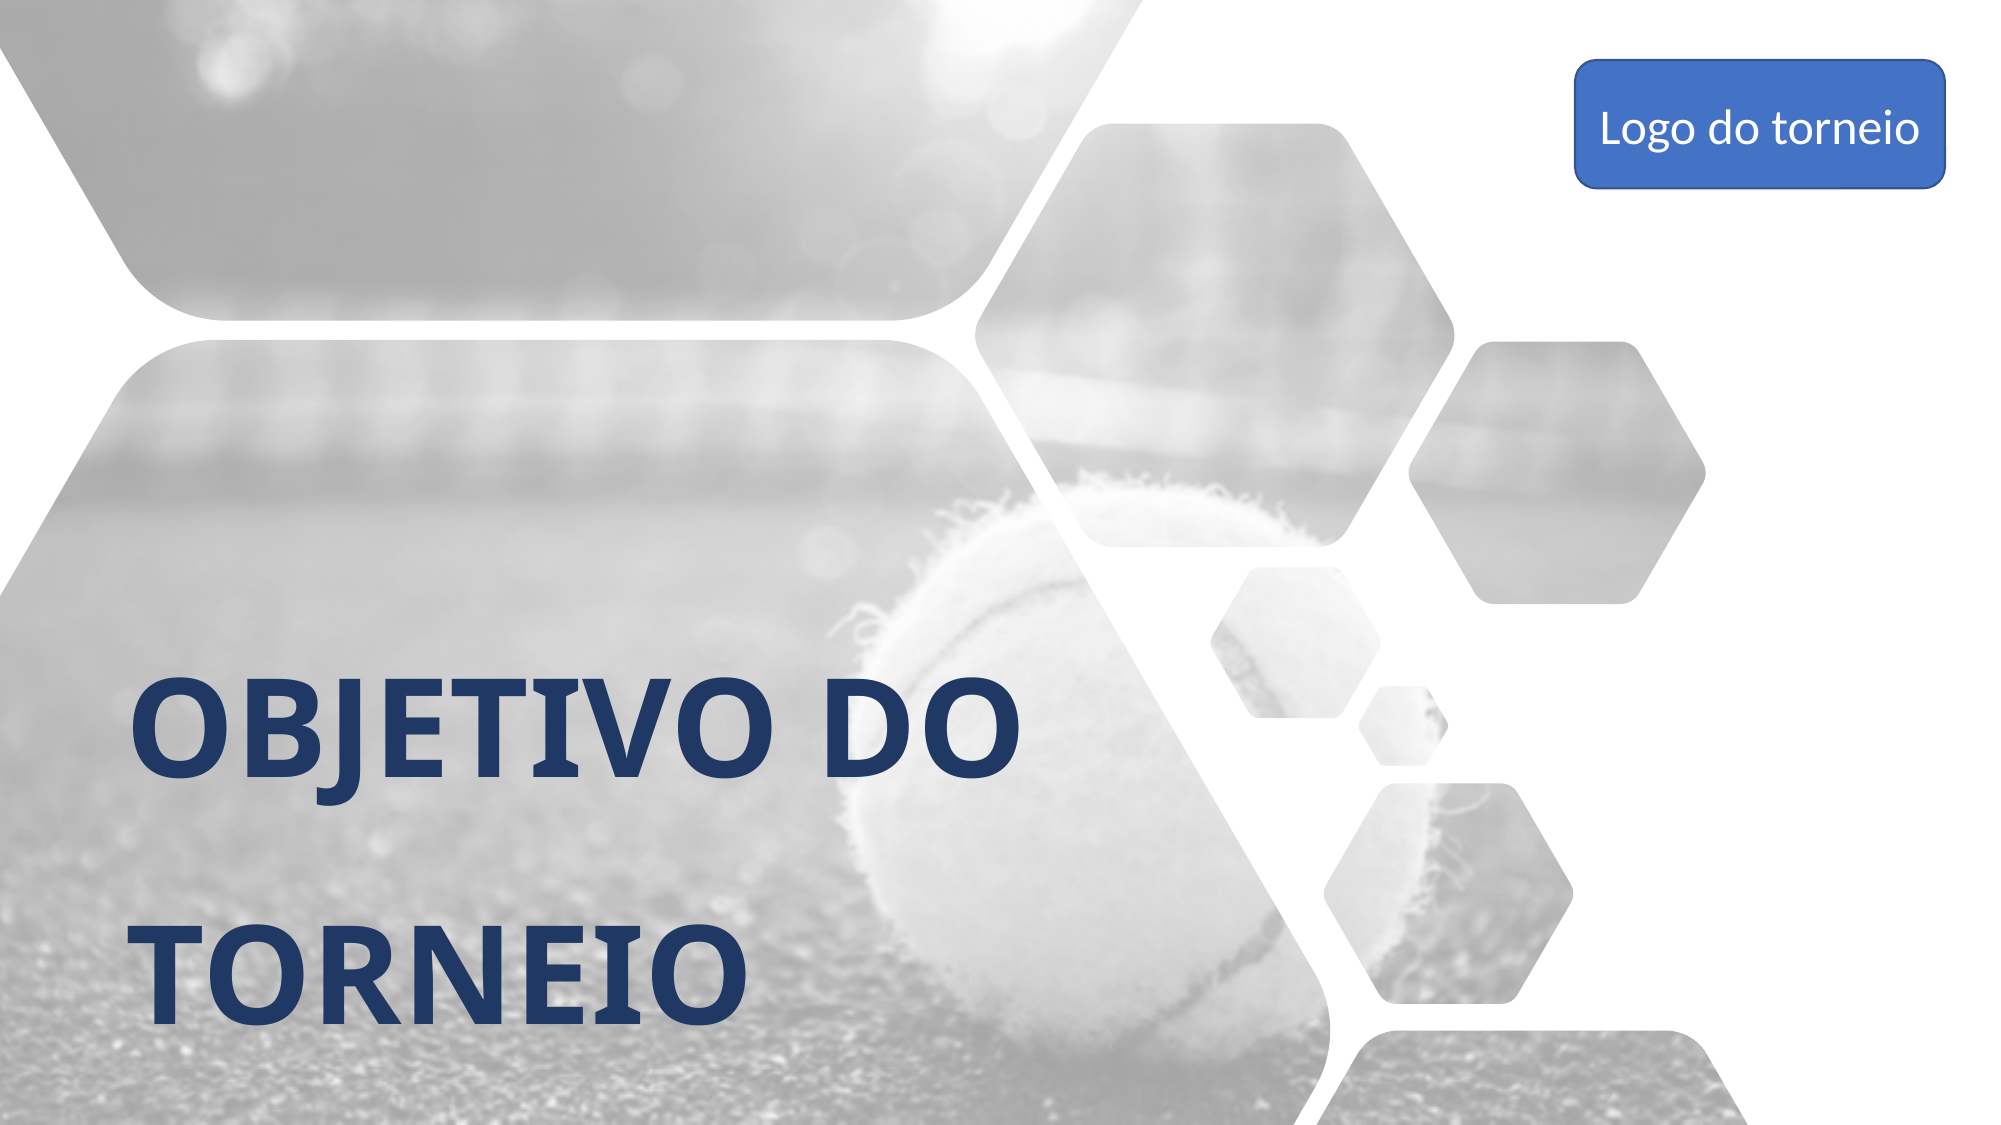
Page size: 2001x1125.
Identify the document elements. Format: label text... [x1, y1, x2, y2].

picture [0, 0, 1748, 1125]
text_box Logo do torneio [1748, 58, 1947, 190]
